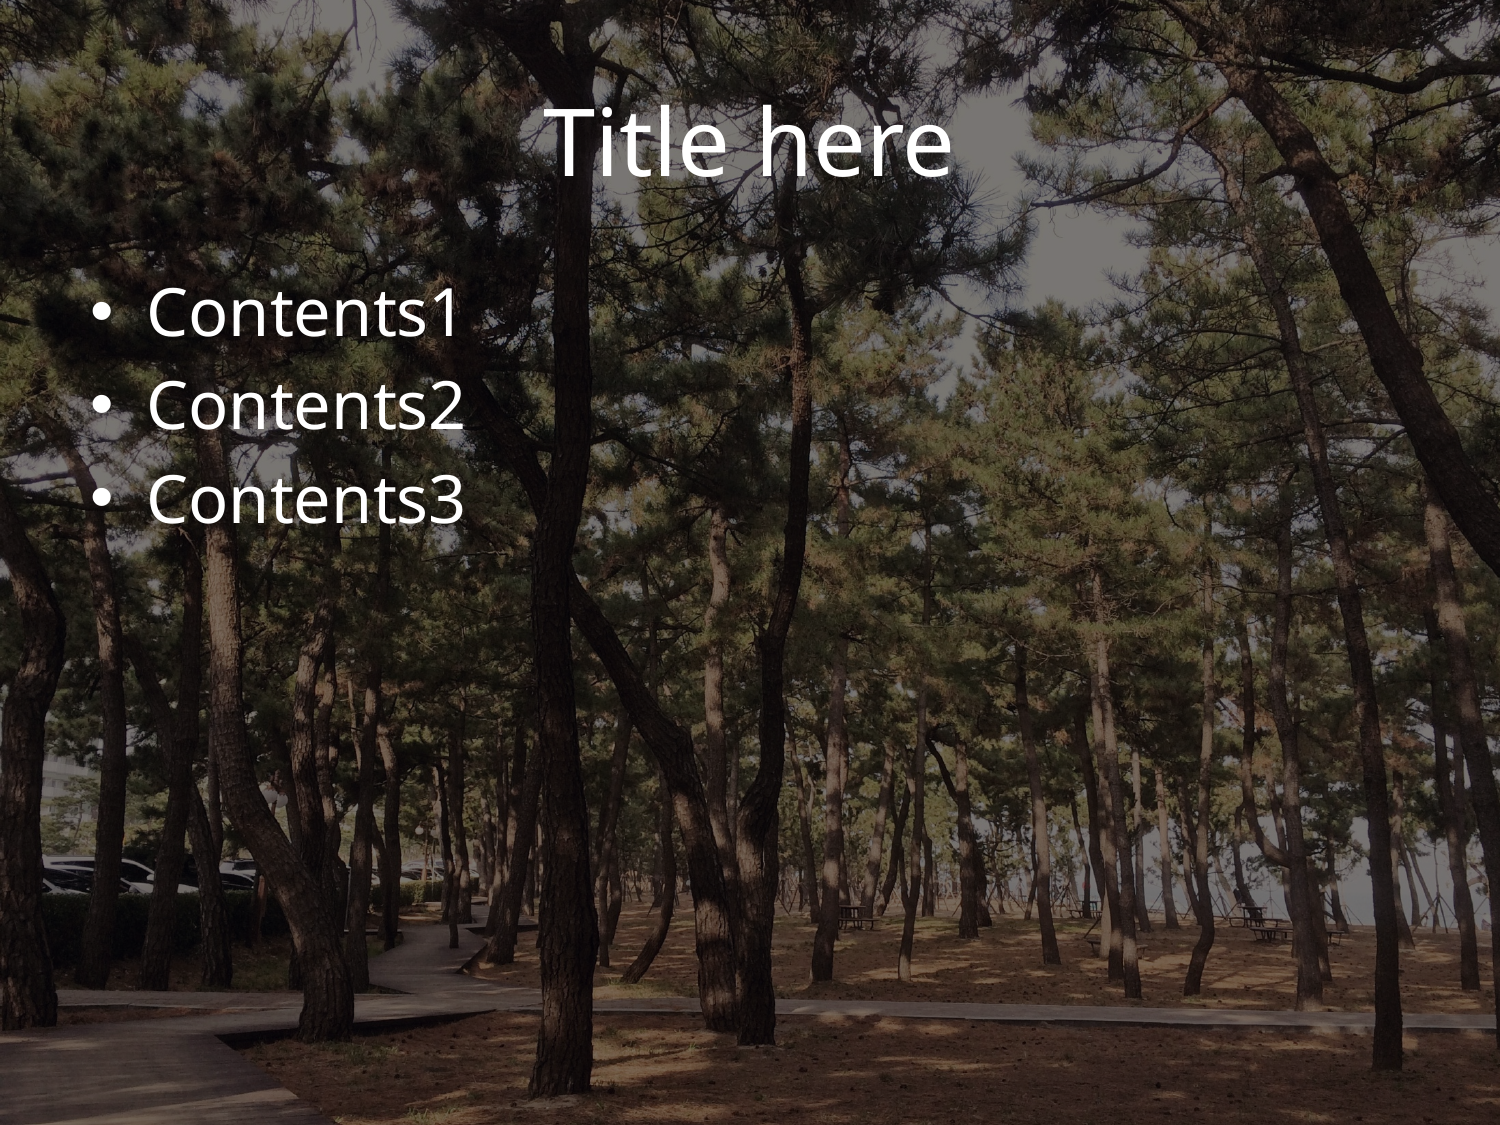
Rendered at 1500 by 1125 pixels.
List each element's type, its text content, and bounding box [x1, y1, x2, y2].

text_box [0, 0, 1500, 1125]
list Contents1 Contents2 Contents3 [75, 262, 1425, 1005]
title Title here [75, 45, 1425, 233]
